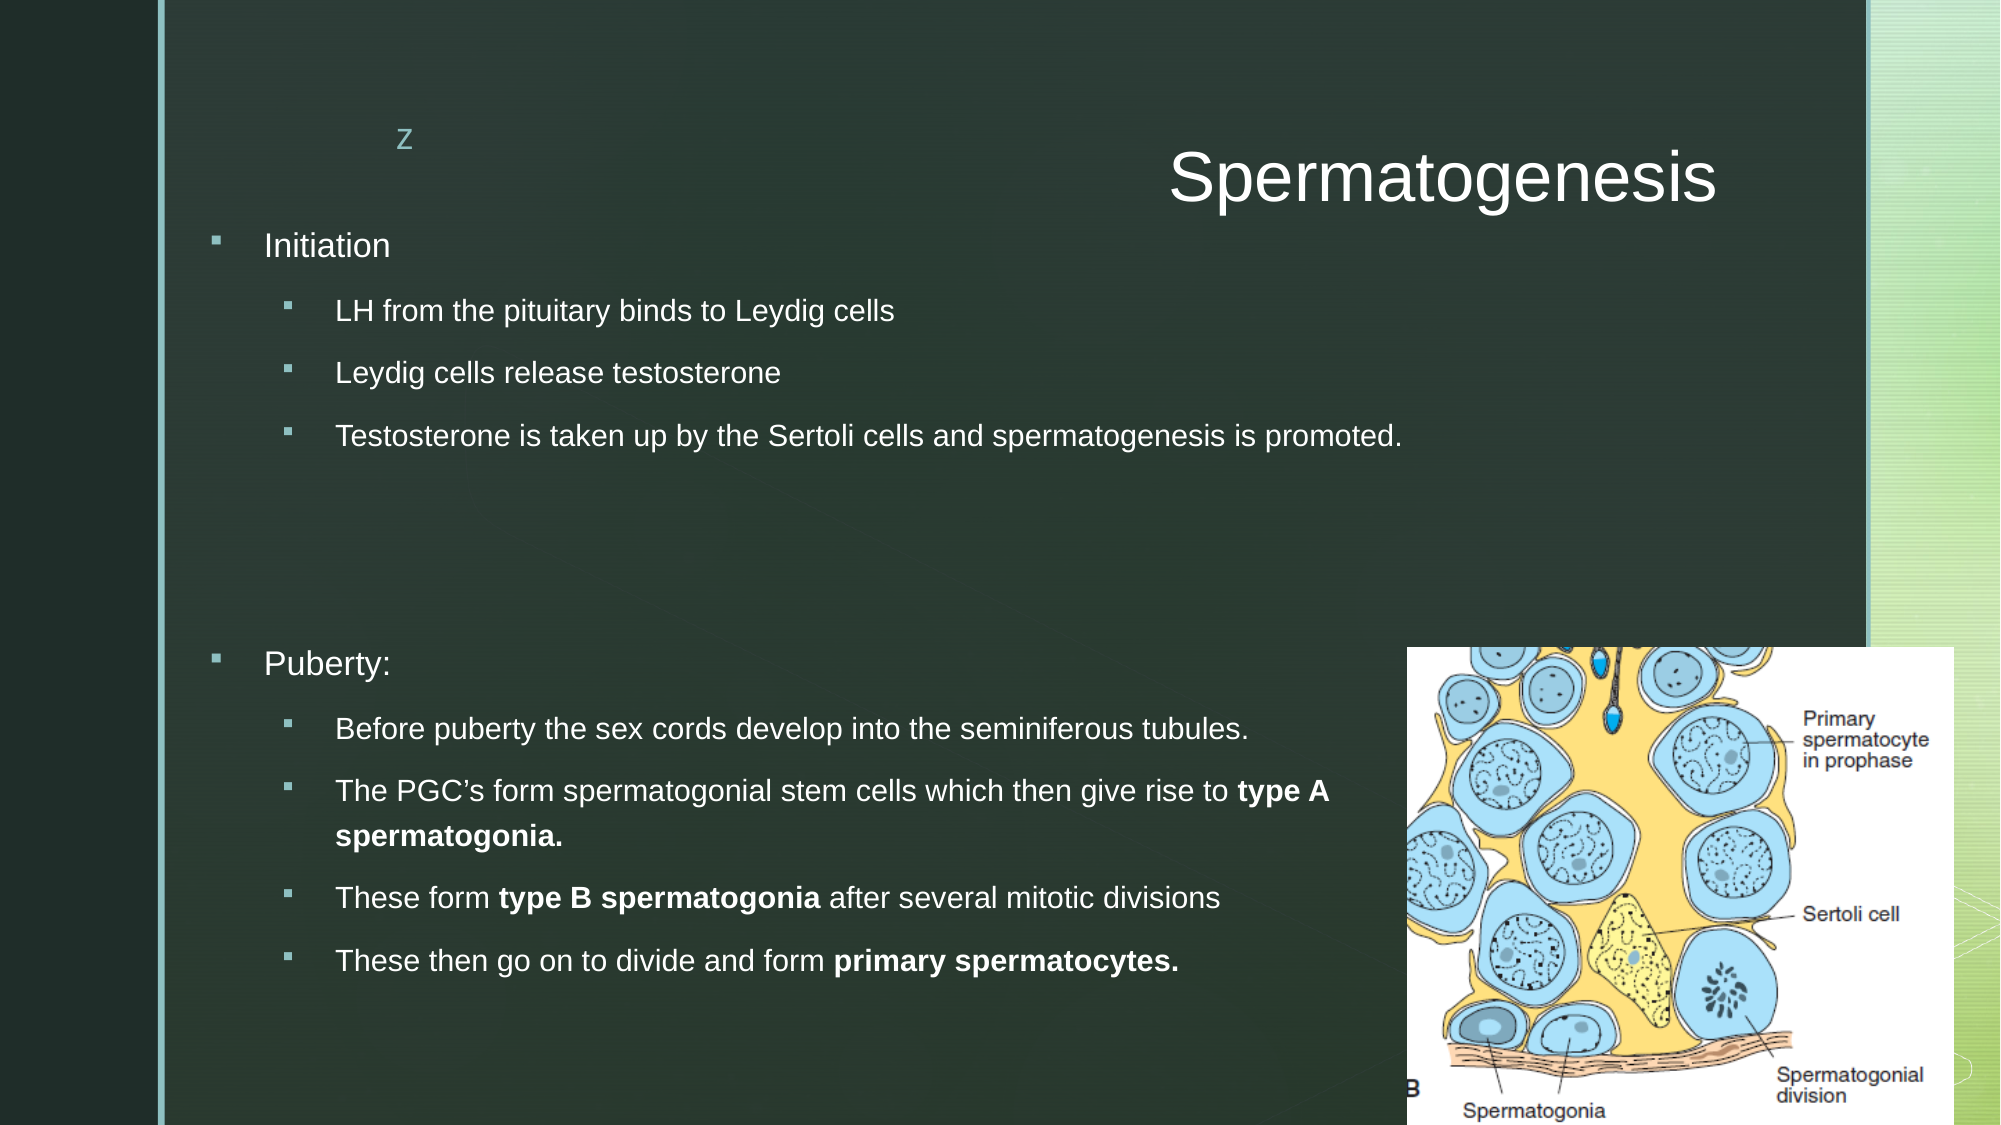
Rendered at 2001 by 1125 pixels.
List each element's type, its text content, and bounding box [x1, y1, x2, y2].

picture [1406, 0, 2001, 1125]
title Spermatogenesis [1474, 132, 1734, 310]
list Initiation LH from the pituitary binds to Leydig cells Leydig cells release testosterone Testosterone is taken up by the Sertoli cells and spermatogenesis is promoted. Puberty: Before puberty the sex cords develop into the seminiferous tubules. The PGC’s form spermatogonial stem cells which then give rise to type A spermatogonia. These form type B spermatogonia after several mitotic divisions These then go on to divide and form primary spermatocytes. [194, 132, 1474, 993]
